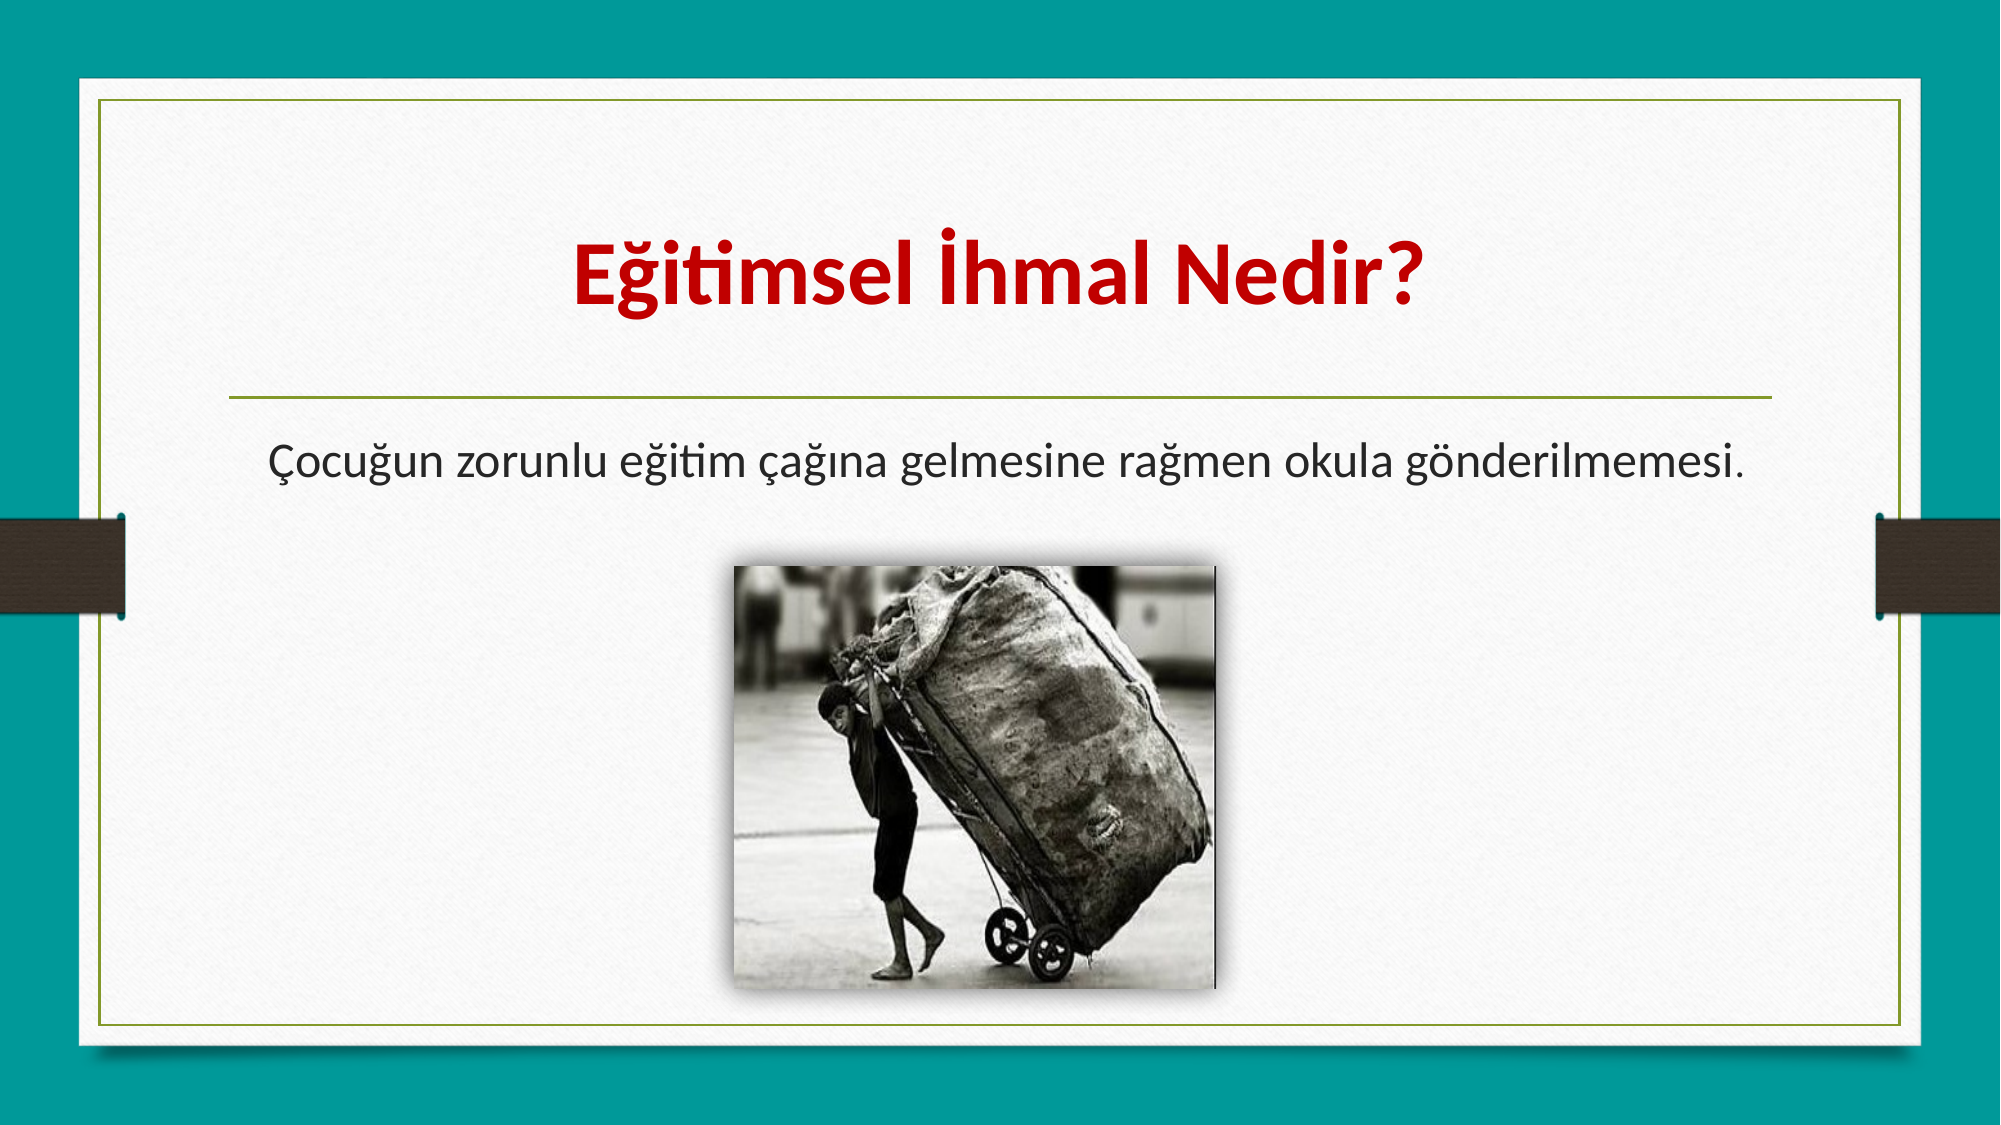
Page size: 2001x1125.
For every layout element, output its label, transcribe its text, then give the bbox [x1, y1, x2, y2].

title Eğitimsel İhmal Nedir? [212, 161, 1788, 375]
list Çocuğun zorunlu eğitim çağına gelmesine rağmen okula gönderilmemesi. [174, 419, 1839, 964]
picture [0, 0, 2001, 1125]
